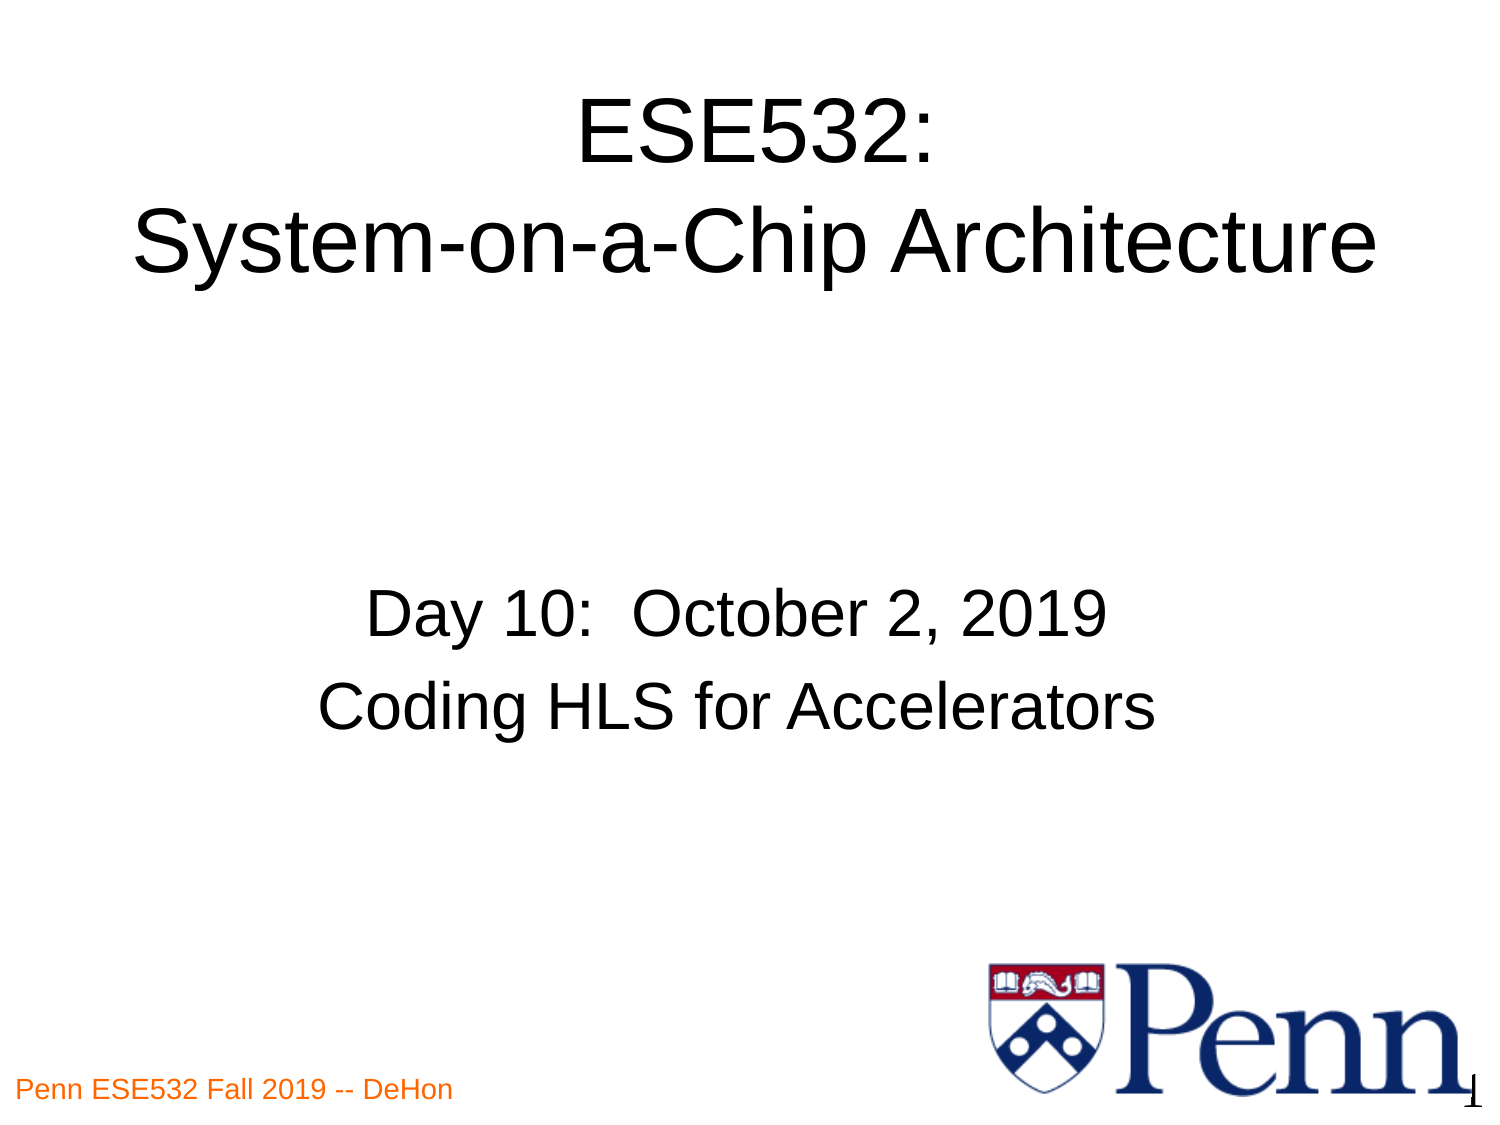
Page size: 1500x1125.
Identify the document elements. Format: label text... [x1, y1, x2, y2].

picture [987, 962, 1473, 1098]
slide_number 1 [1187, 1049, 1500, 1125]
title ESE532: System-on-a-Chip Architecture [99, 87, 1413, 276]
slide_number Penn ESE532 Fall 2019 -- DeHon [0, 1062, 576, 1125]
subtitle Day 10: October 2, 2019 Coding HLS for Accelerators [87, 562, 1388, 851]
